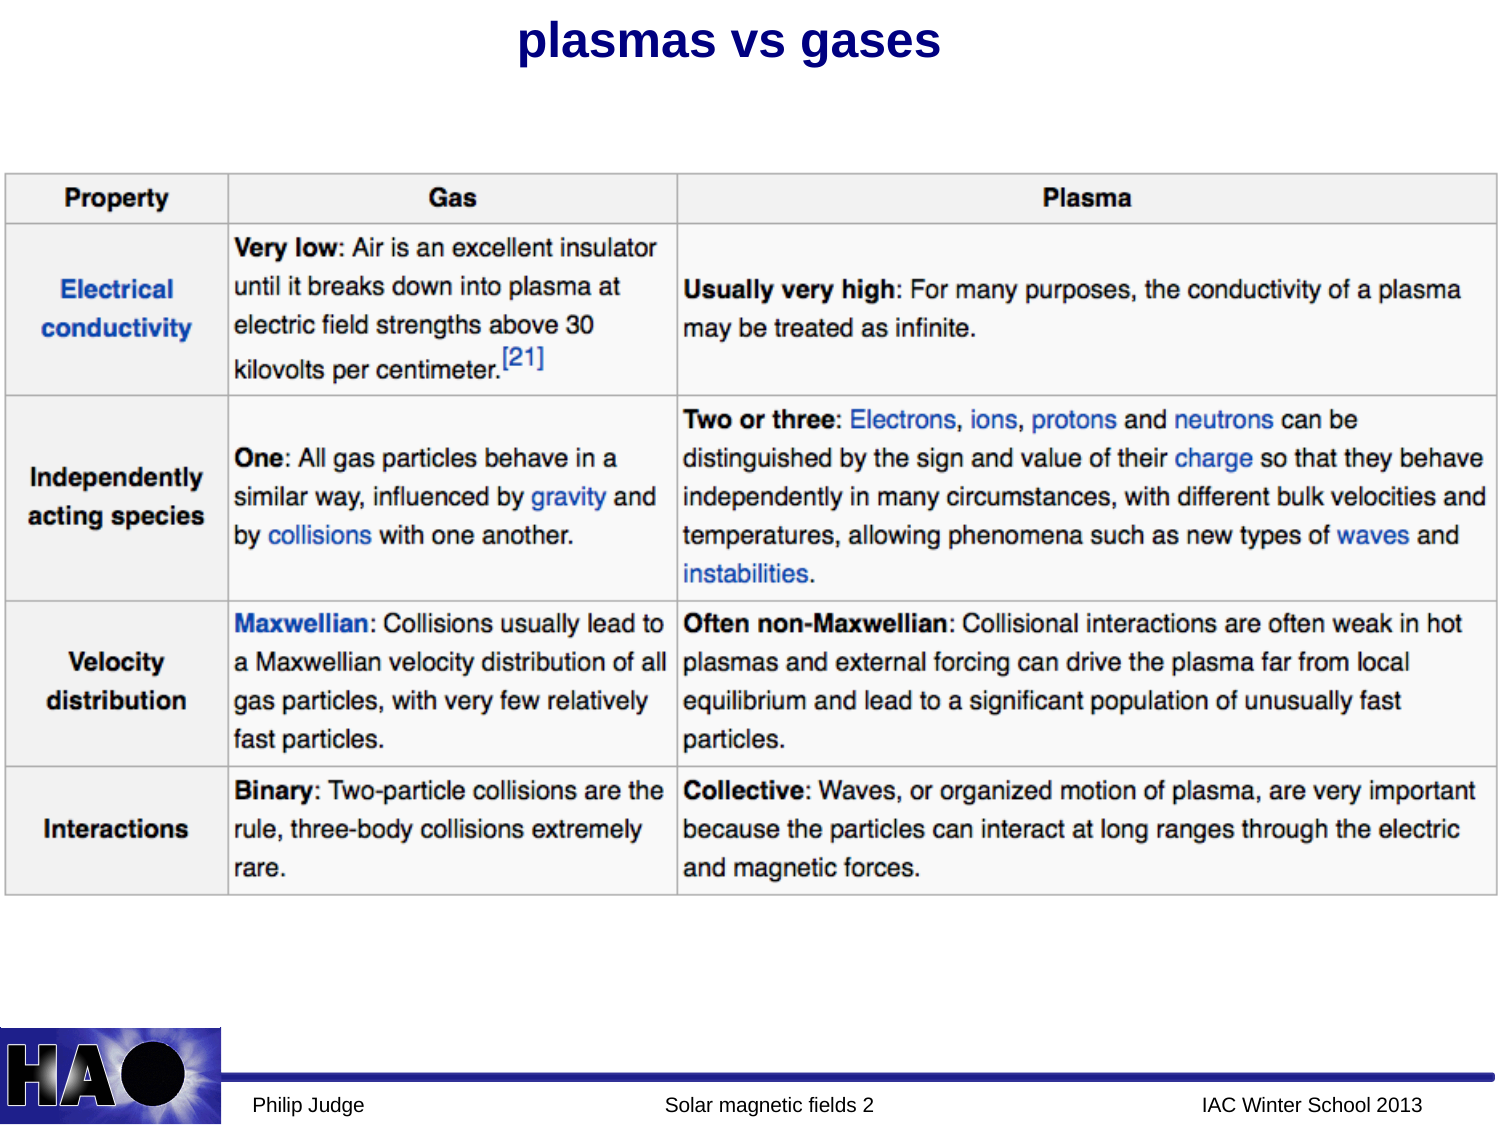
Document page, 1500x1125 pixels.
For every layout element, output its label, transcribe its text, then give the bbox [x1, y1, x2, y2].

title plasmas vs gases [125, 0, 1334, 160]
picture [0, 162, 1500, 904]
picture [0, 1027, 1500, 1125]
